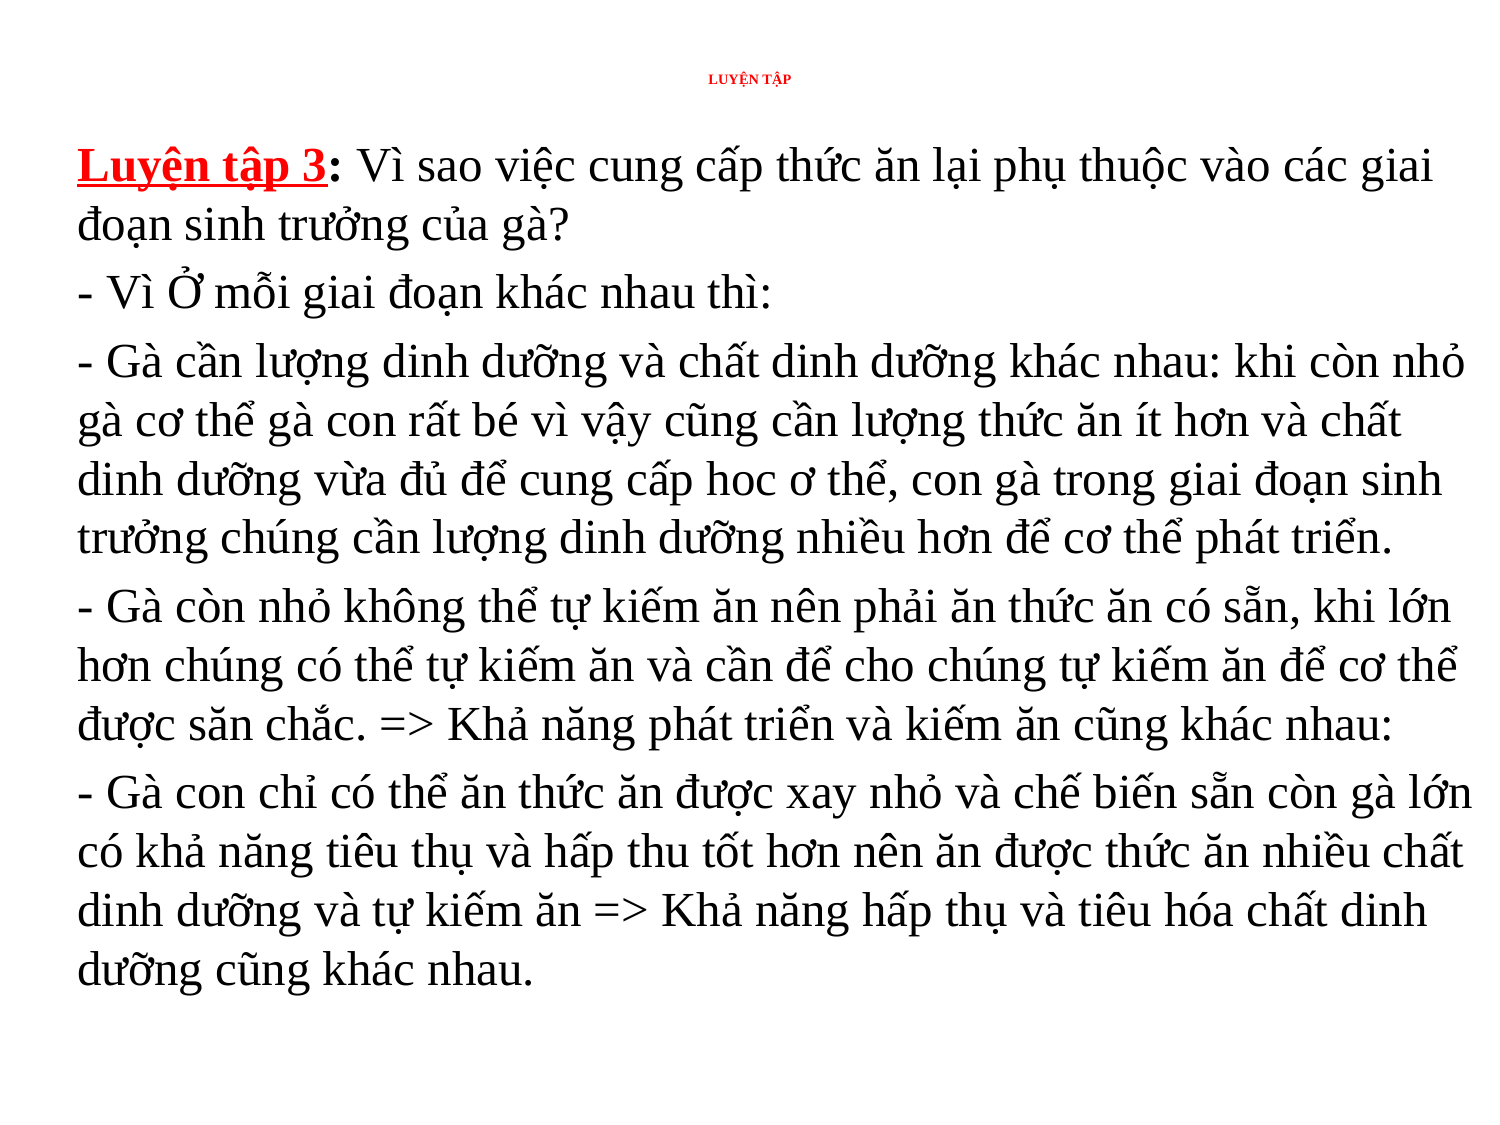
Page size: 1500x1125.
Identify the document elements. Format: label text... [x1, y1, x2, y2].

title LUYỆN TẬP [75, 45, 1425, 113]
list Luyện tập 3: Vì sao việc cung cấp thức ăn lại phụ thuộc vào các giai đoạn sinh trưởng của gà? - Vì Ở mỗi giai đoạn khác nhau thì: - Gà cần lượng dinh dưỡng và chất dinh dưỡng khác nhau: khi còn nhỏ gà cơ thể gà con rất bé vì vậy cũng cần lượng thức ăn ít hơn và chất dinh dưỡng vừa đủ để cung cấp hoc ơ thể, con gà trong giai đoạn sinh trưởng chúng cần lượng dinh dưỡng nhiều hơn để cơ thể phát triển. - Gà còn nhỏ không thể tự kiếm ăn nên phải ăn thức ăn có sẵn, khi lớn hơn chúng có thể tự kiếm ăn và cần để cho chúng tự kiếm ăn để cơ thể được săn chắc. => Khả năng phát triển và kiếm ăn cũng khác nhau: - Gà con chỉ có thể ăn thức ăn được xay nhỏ và chế biến sẵn còn gà lớn có khả năng tiêu thụ và hấp thu tốt hơn nên ăn được thức ăn nhiều chất dinh dưỡng và tự kiếm ăn => Khả năng hấp thụ và tiêu hóa chất dinh dưỡng cũng khác nhau. [62, 125, 1500, 1113]
